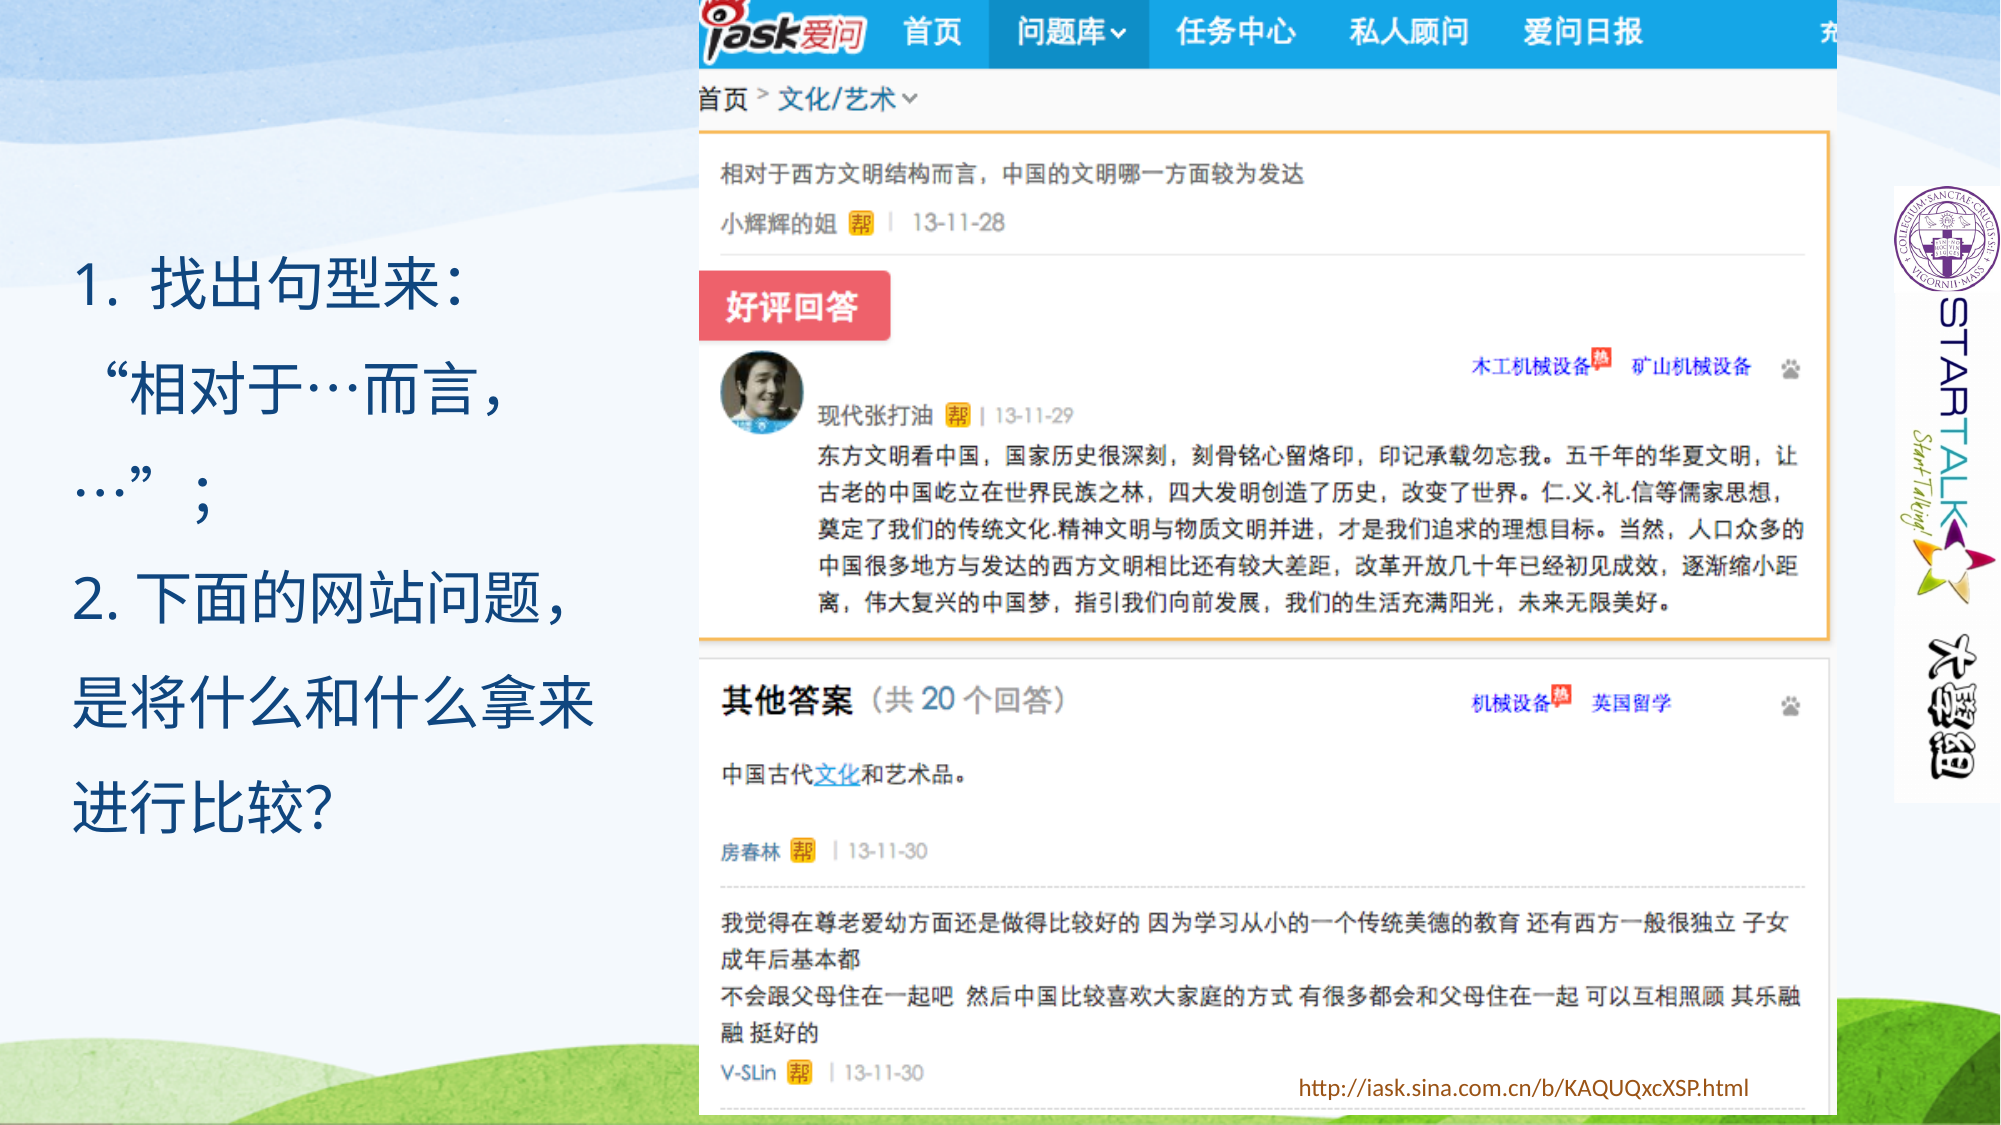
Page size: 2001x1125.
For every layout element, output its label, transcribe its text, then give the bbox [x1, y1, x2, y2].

picture [1111, 29, 1126, 38]
picture [1019, 16, 1106, 45]
title 1. 找出句型来：“相对于…而言，…”； 2.下面的网站问题，是将什么和什么拿来进行比较？ [56, 155, 627, 898]
picture [0, 0, 2001, 1125]
